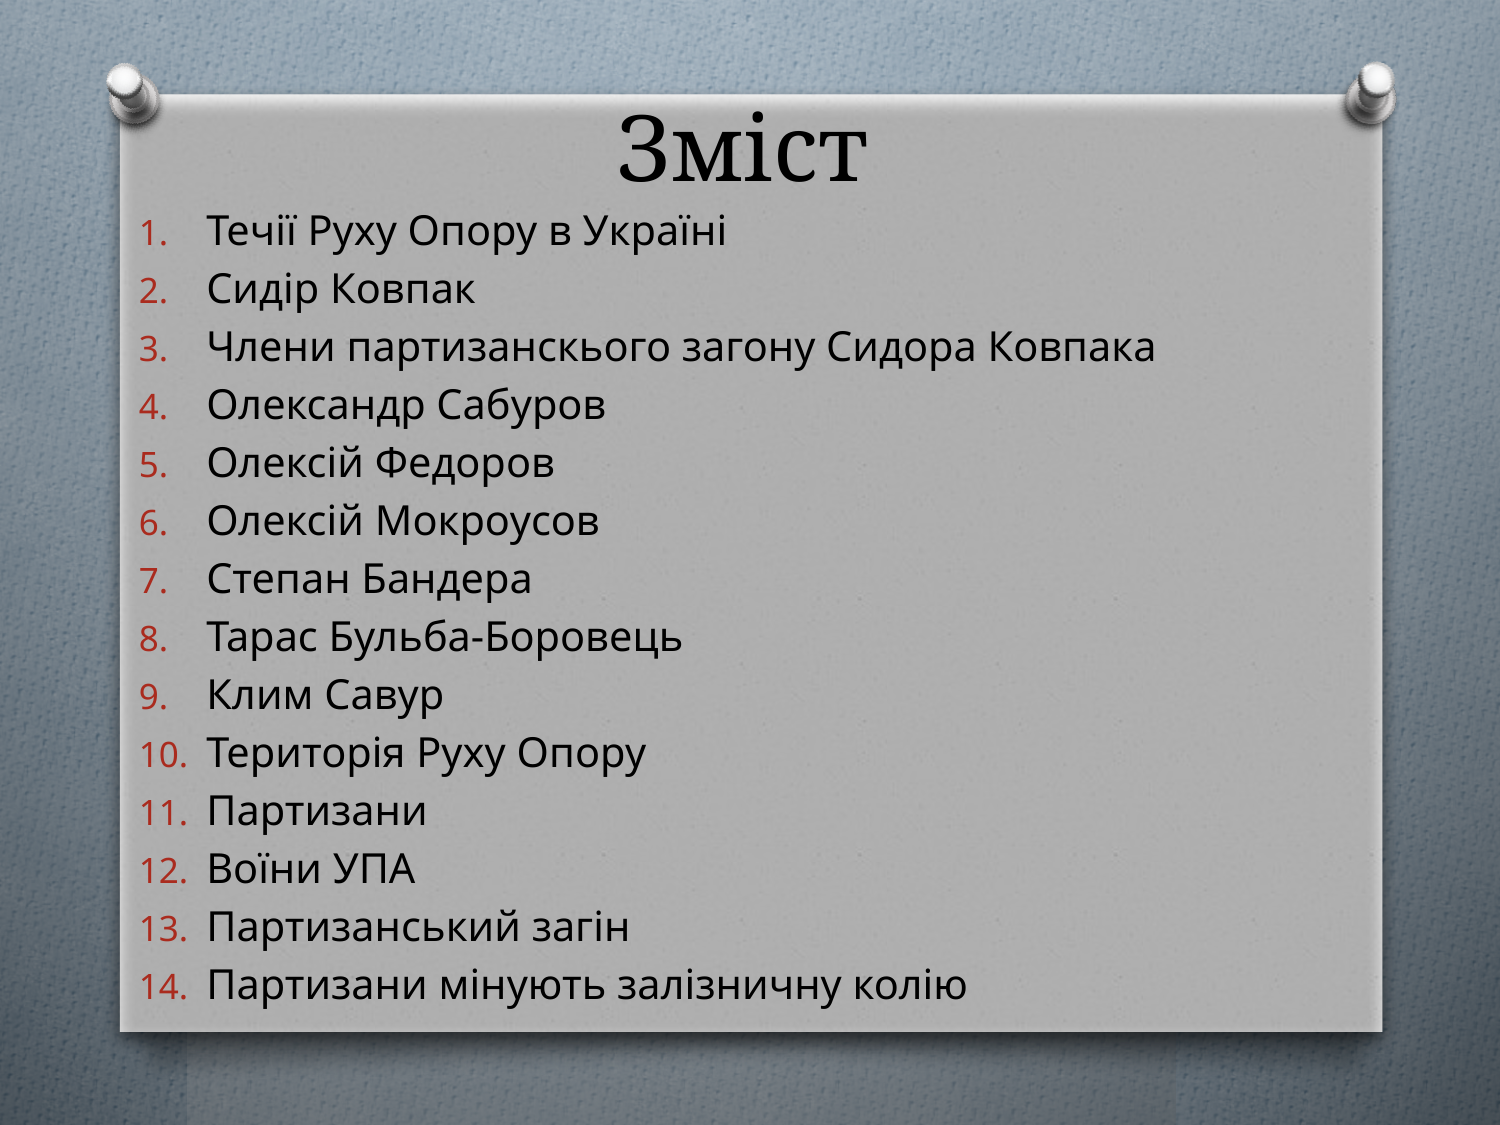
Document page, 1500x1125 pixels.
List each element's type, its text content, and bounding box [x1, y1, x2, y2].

picture [1317, 35, 1439, 156]
list Течії Руху Опору в Україні Сидір Ковпак Члени партизанскього загону Сидора Ковпака Олександр Сабуров Олексій Федоров Олексій Мокроусов Степан Бандера Тарас Бульба-Боровець Клим Савур Територія Руху Опору Партизани Воїни УПА Партизанський загін Партизани мінують залізничну колію [123, 196, 1376, 1024]
title Зміст [171, 78, 1314, 196]
picture [75, 29, 198, 153]
